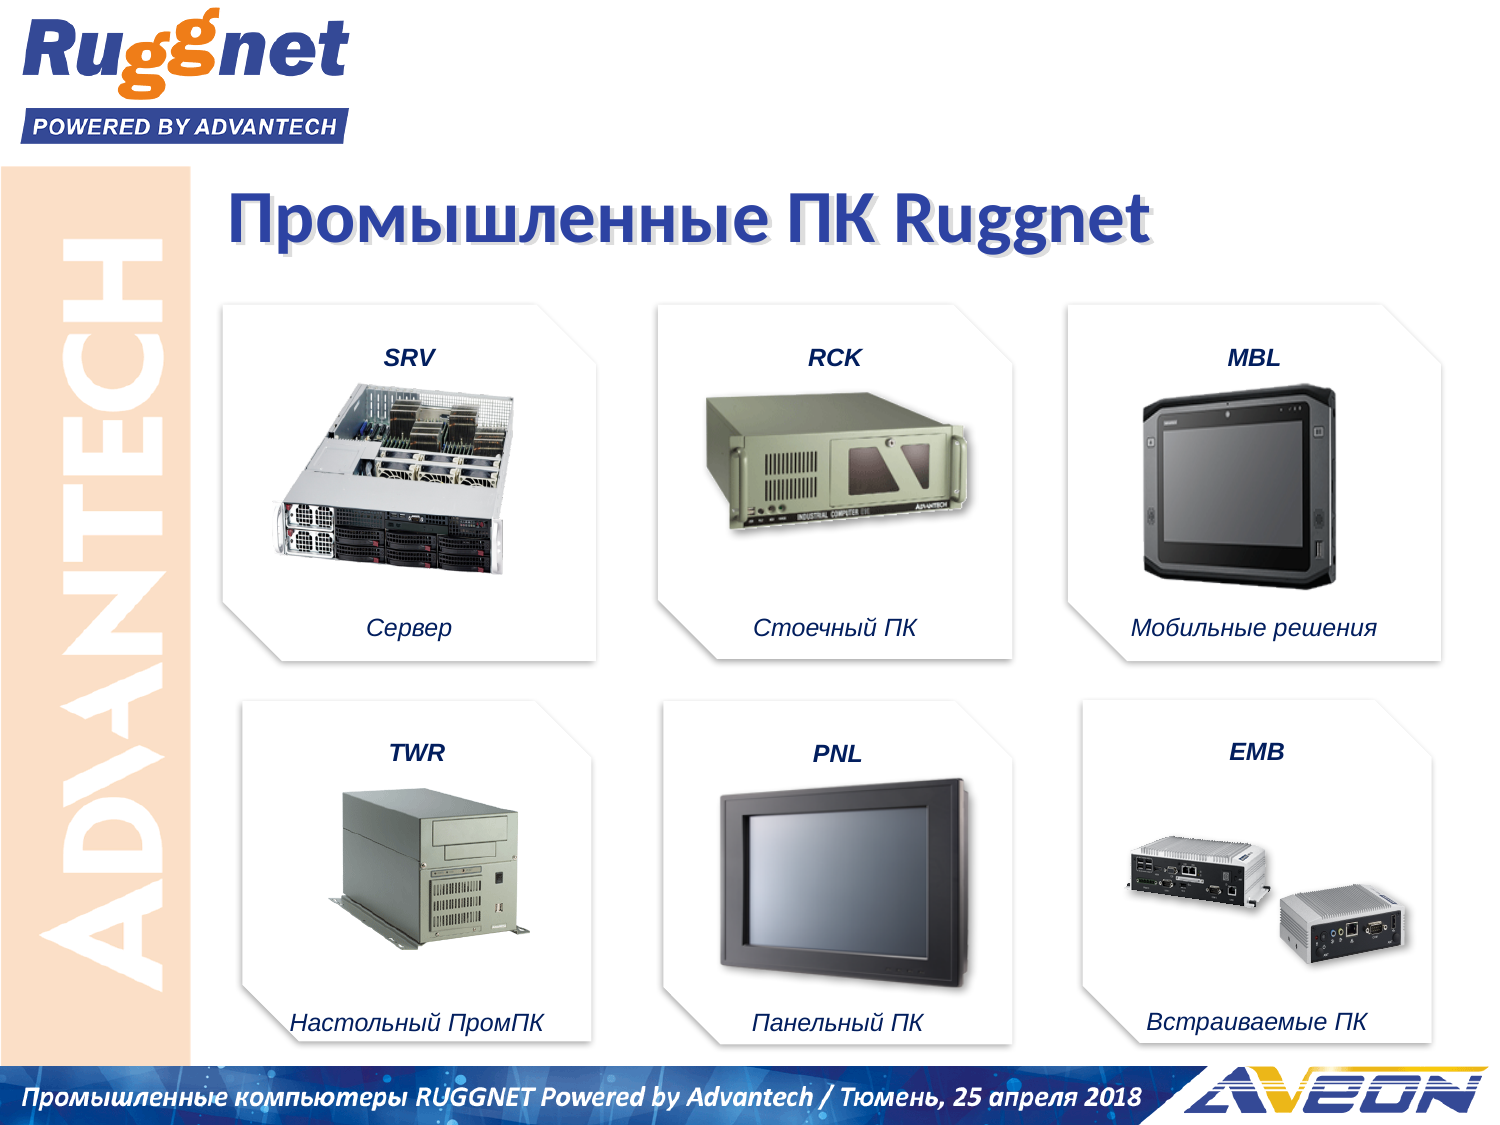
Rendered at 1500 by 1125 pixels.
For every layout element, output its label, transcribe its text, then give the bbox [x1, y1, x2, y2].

text_box TWR Настольный ПромПК [242, 701, 592, 1042]
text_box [657, 304, 1013, 660]
text_box EMB Встраиваемые ПК [1082, 699, 1432, 1043]
text_box PNL Панельный ПК [663, 701, 1013, 1045]
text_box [222, 304, 597, 662]
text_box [1067, 304, 1442, 662]
title Промышленные ПК Ruggnet [212, 163, 1348, 283]
picture [0, 0, 1500, 1125]
